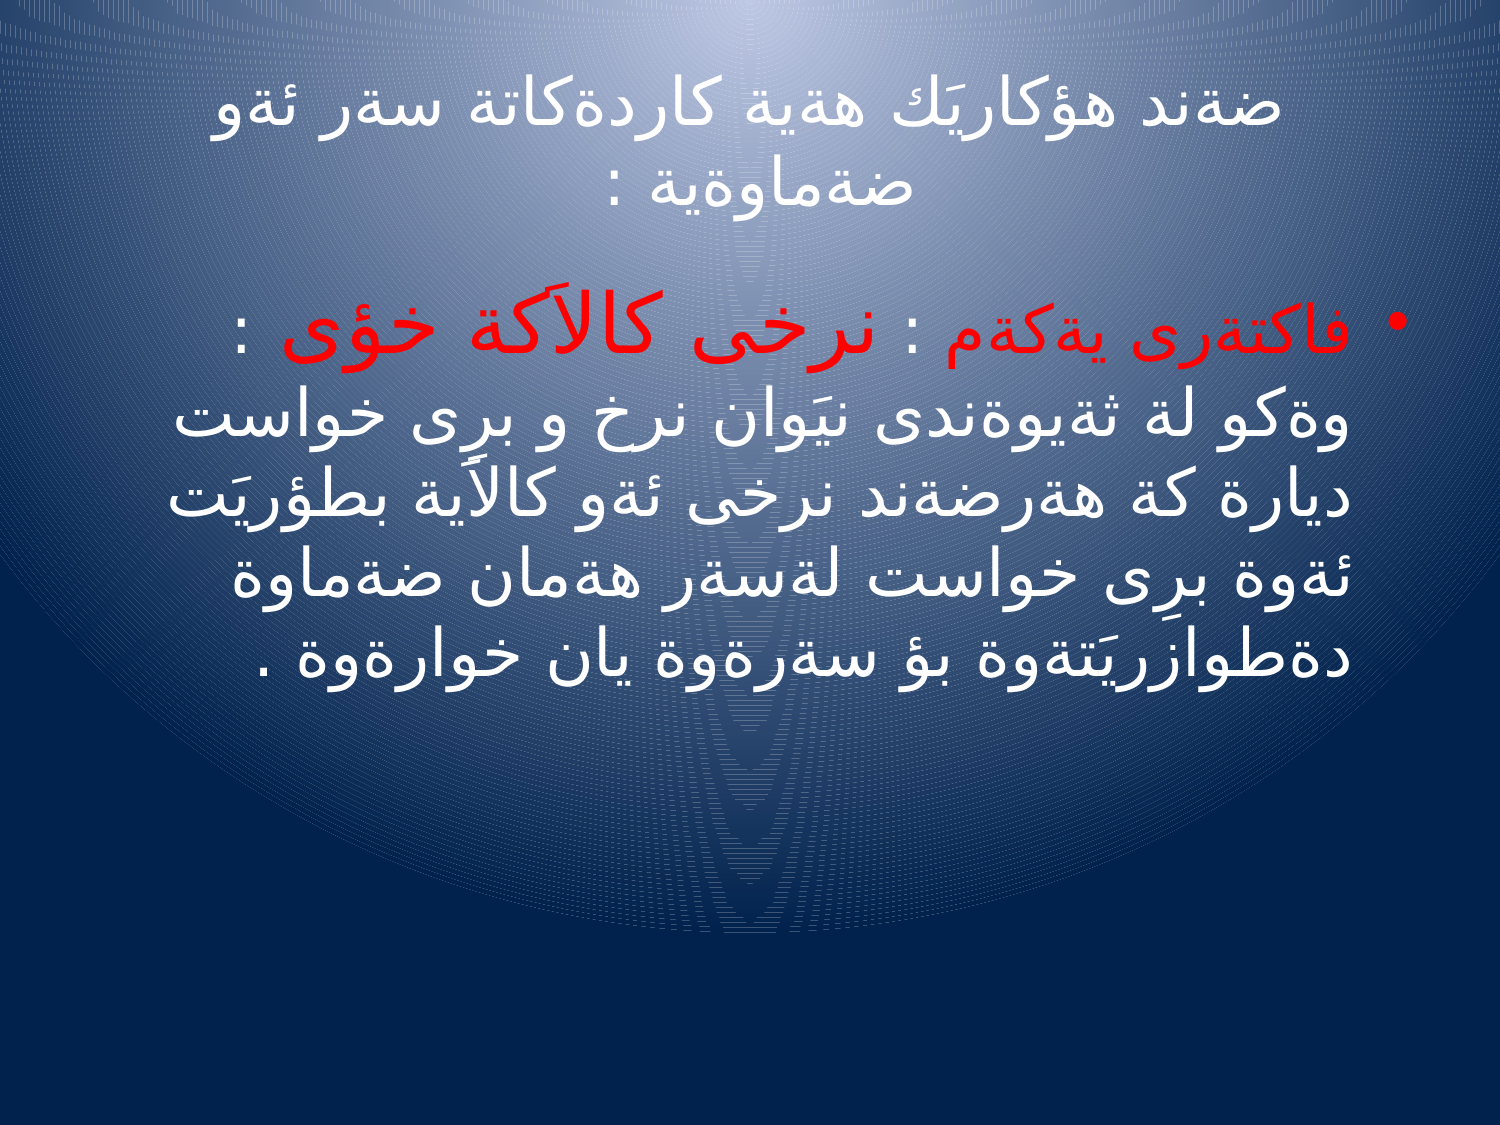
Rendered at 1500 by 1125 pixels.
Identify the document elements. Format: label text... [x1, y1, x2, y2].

list فاكتةرى يةكةم : نرخى كالاَكة خؤى : وةكو لة ثةيوةندى نيَوان نرخ و برِى خواست ديارة كة هةرضةند نرخى ئةو كالاَية بطؤريَت ئةوة برِى خواست لةسةر هةمان ضةماوة دةطوازريَتةوة بؤ سةرةوة يان خوارةوة . [75, 262, 1425, 1005]
title ضةند هؤكاريَك هةية كاردةكاتة سةر ئةو ضةماوةية : [75, 45, 1425, 233]
